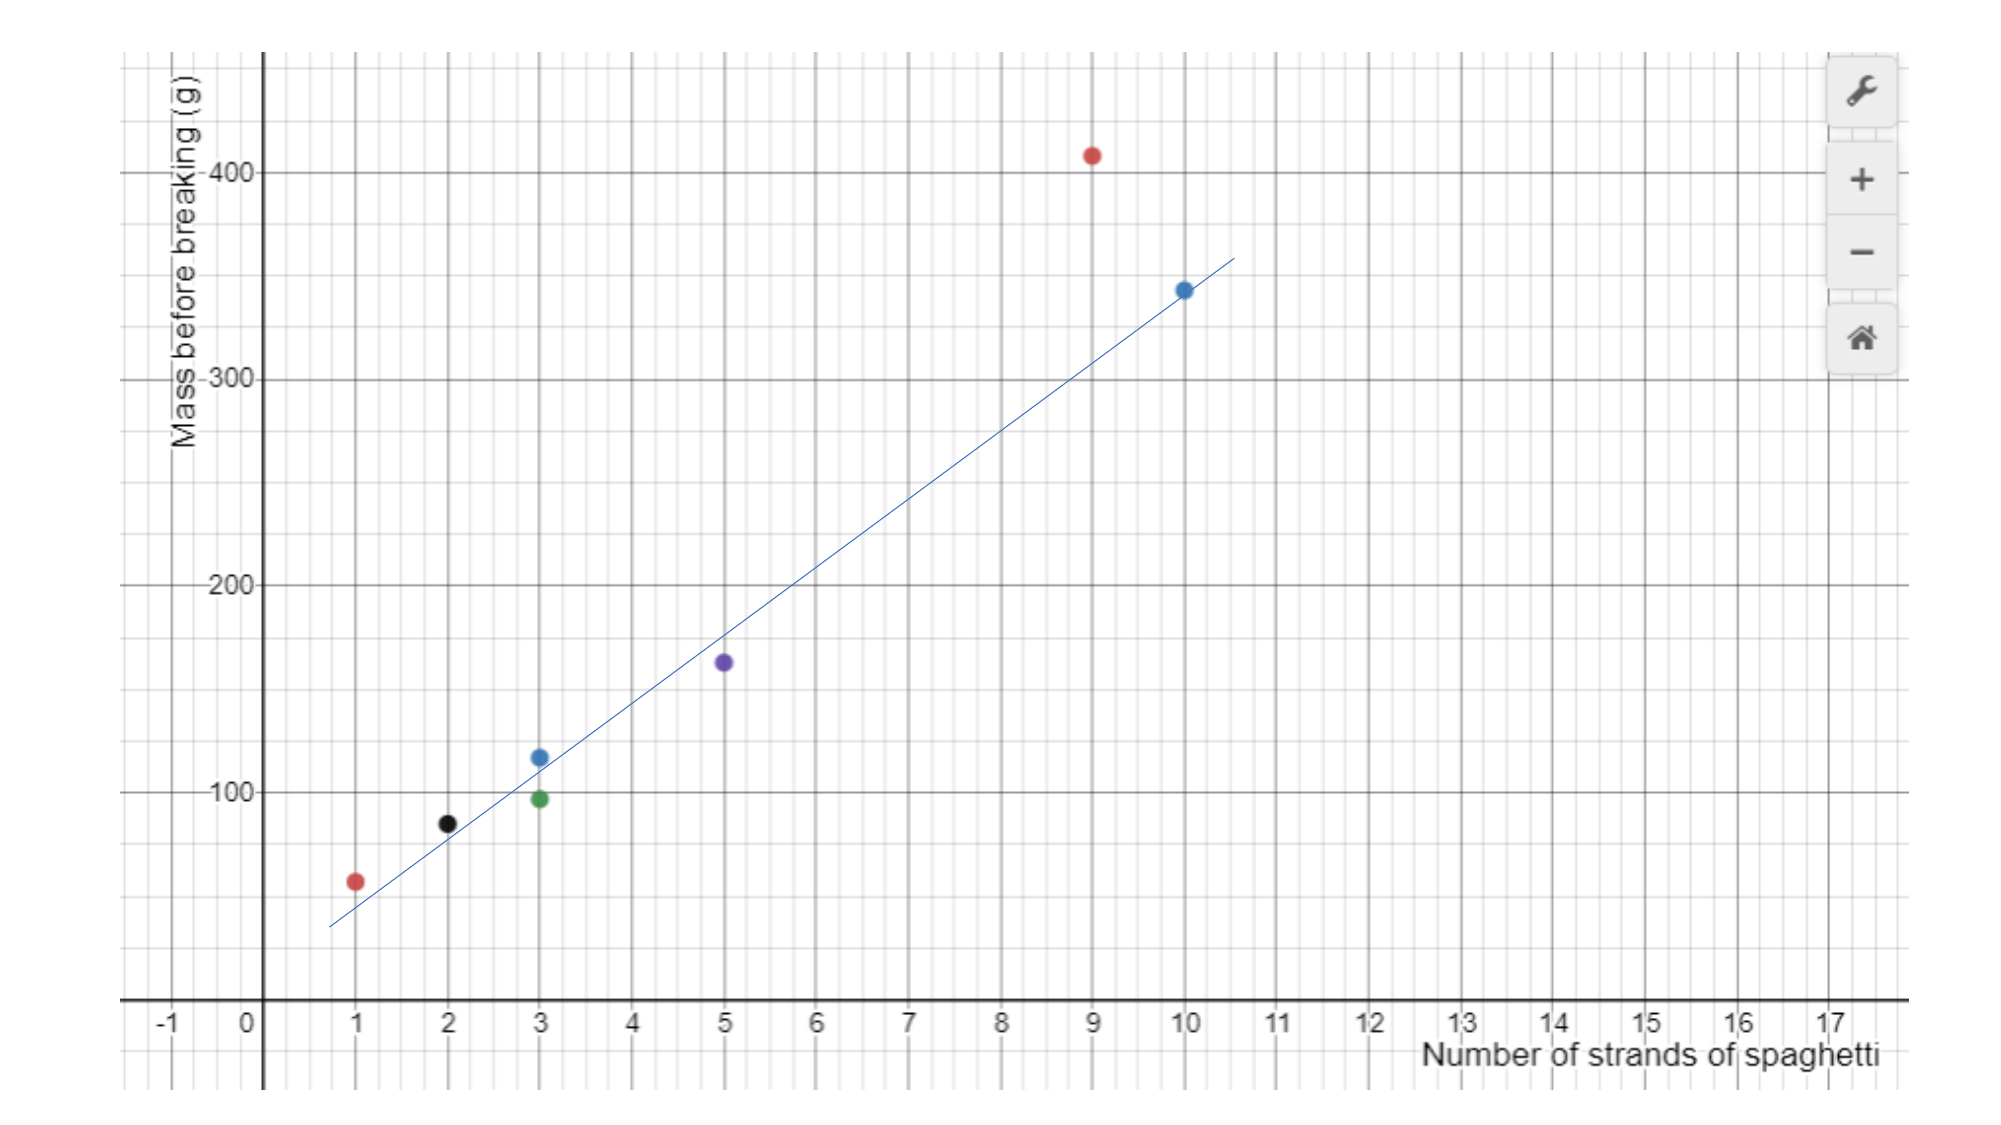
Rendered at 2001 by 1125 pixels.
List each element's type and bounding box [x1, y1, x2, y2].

text_box [329, 258, 1235, 927]
picture [120, 52, 1909, 1090]
